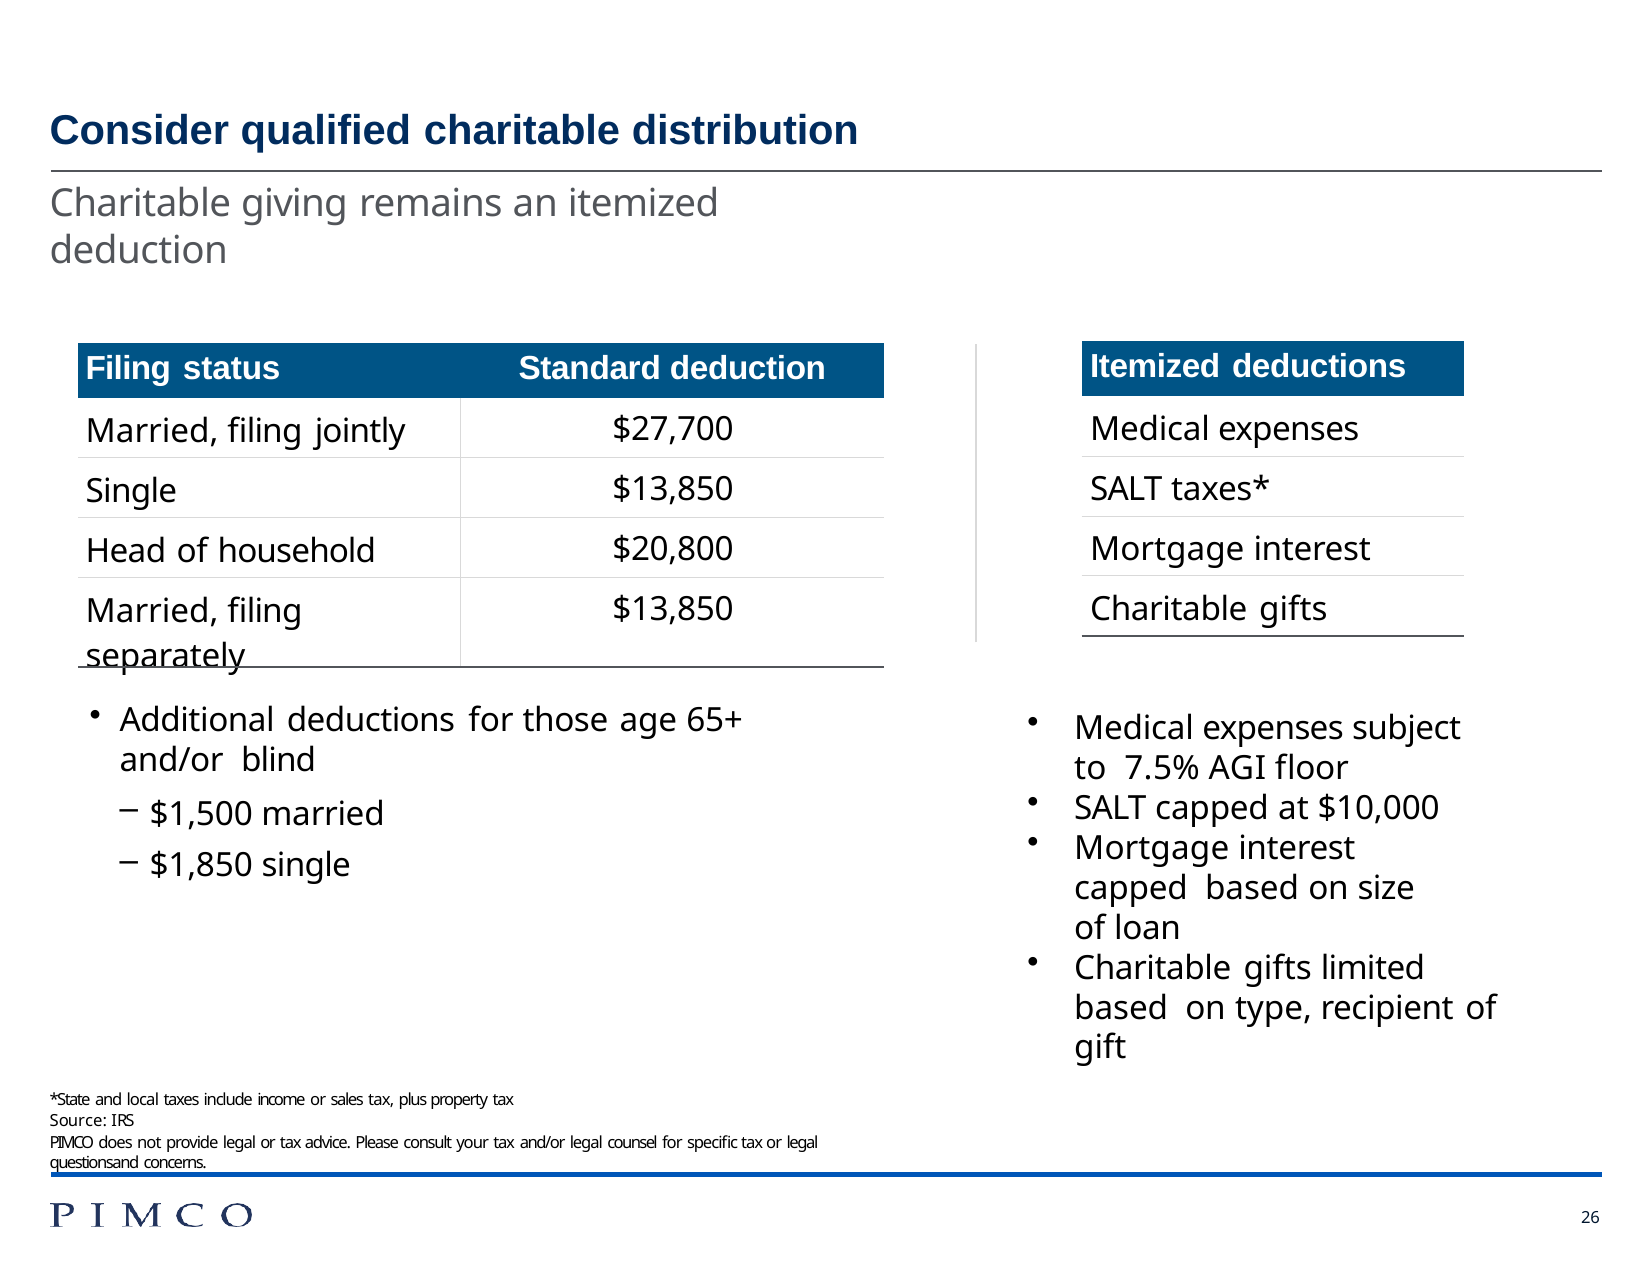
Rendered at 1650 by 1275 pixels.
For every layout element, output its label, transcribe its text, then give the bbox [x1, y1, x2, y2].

table_header Filing status [78, 343, 461, 398]
table_cell $13,850 [461, 578, 884, 666]
picture [122, 1203, 161, 1227]
table_cell Head of household [78, 518, 460, 577]
table_cell Married, filing jointly [78, 398, 460, 457]
table_cell Charitable gifts [1082, 576, 1464, 635]
picture [176, 1203, 203, 1227]
table_cell Married, filing separately [78, 578, 460, 666]
table_cell Mortgage interest [1082, 517, 1464, 575]
table_cell SALT taxes* [1082, 457, 1464, 516]
slide_number 26 [1574, 1205, 1608, 1275]
text_box Medical expenses subject to 7.5% AGI floor SALT capped at $10,000 Mortgage interest capped based on size of loan Charitable gifts limited based on type, recipient of gift [1025, 703, 1505, 1066]
picture [50, 1203, 74, 1227]
text_box Charitable giving remains an itemized deduction [47, 176, 852, 271]
text_box *State and local taxes include income or sales tax, plus property tax Source: IRS PIMCO does not provide legal or tax advice. Please consult your tax and/or legal counsel for specific tax or legal questionsand concerns. [47, 1084, 889, 1172]
table_header Itemized deductions [1082, 341, 1464, 396]
picture [91, 1203, 104, 1227]
table_cell Single [78, 458, 460, 517]
table_cell Medical expenses [1082, 396, 1464, 456]
table_cell $27,700 [461, 398, 884, 457]
table_header Standard deduction [461, 343, 884, 398]
table_cell $13,850 [461, 458, 884, 517]
title Consider qualified charitable distribution [47, 101, 864, 317]
table_cell $20,800 [461, 518, 884, 577]
text_box Additional deductions for those age 65+ and/or blind $1,500 married $1,850 single [87, 696, 812, 884]
picture [221, 1203, 252, 1227]
